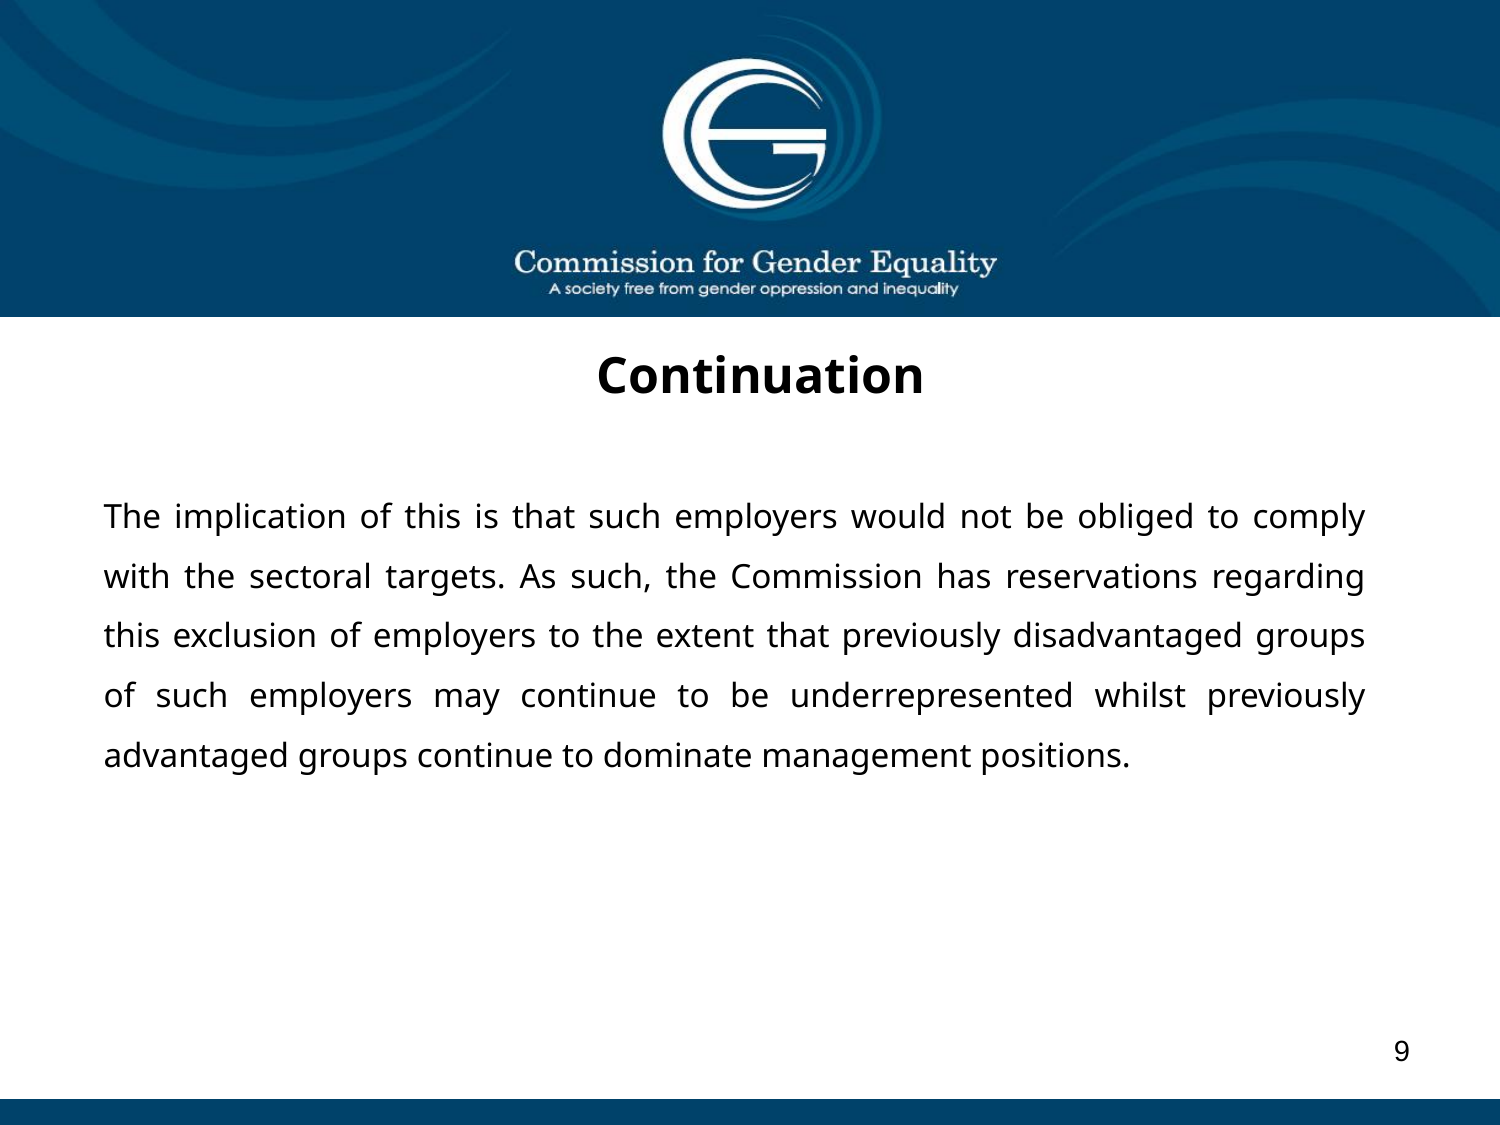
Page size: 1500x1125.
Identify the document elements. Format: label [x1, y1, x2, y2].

text_box [0, 0, 1500, 1125]
